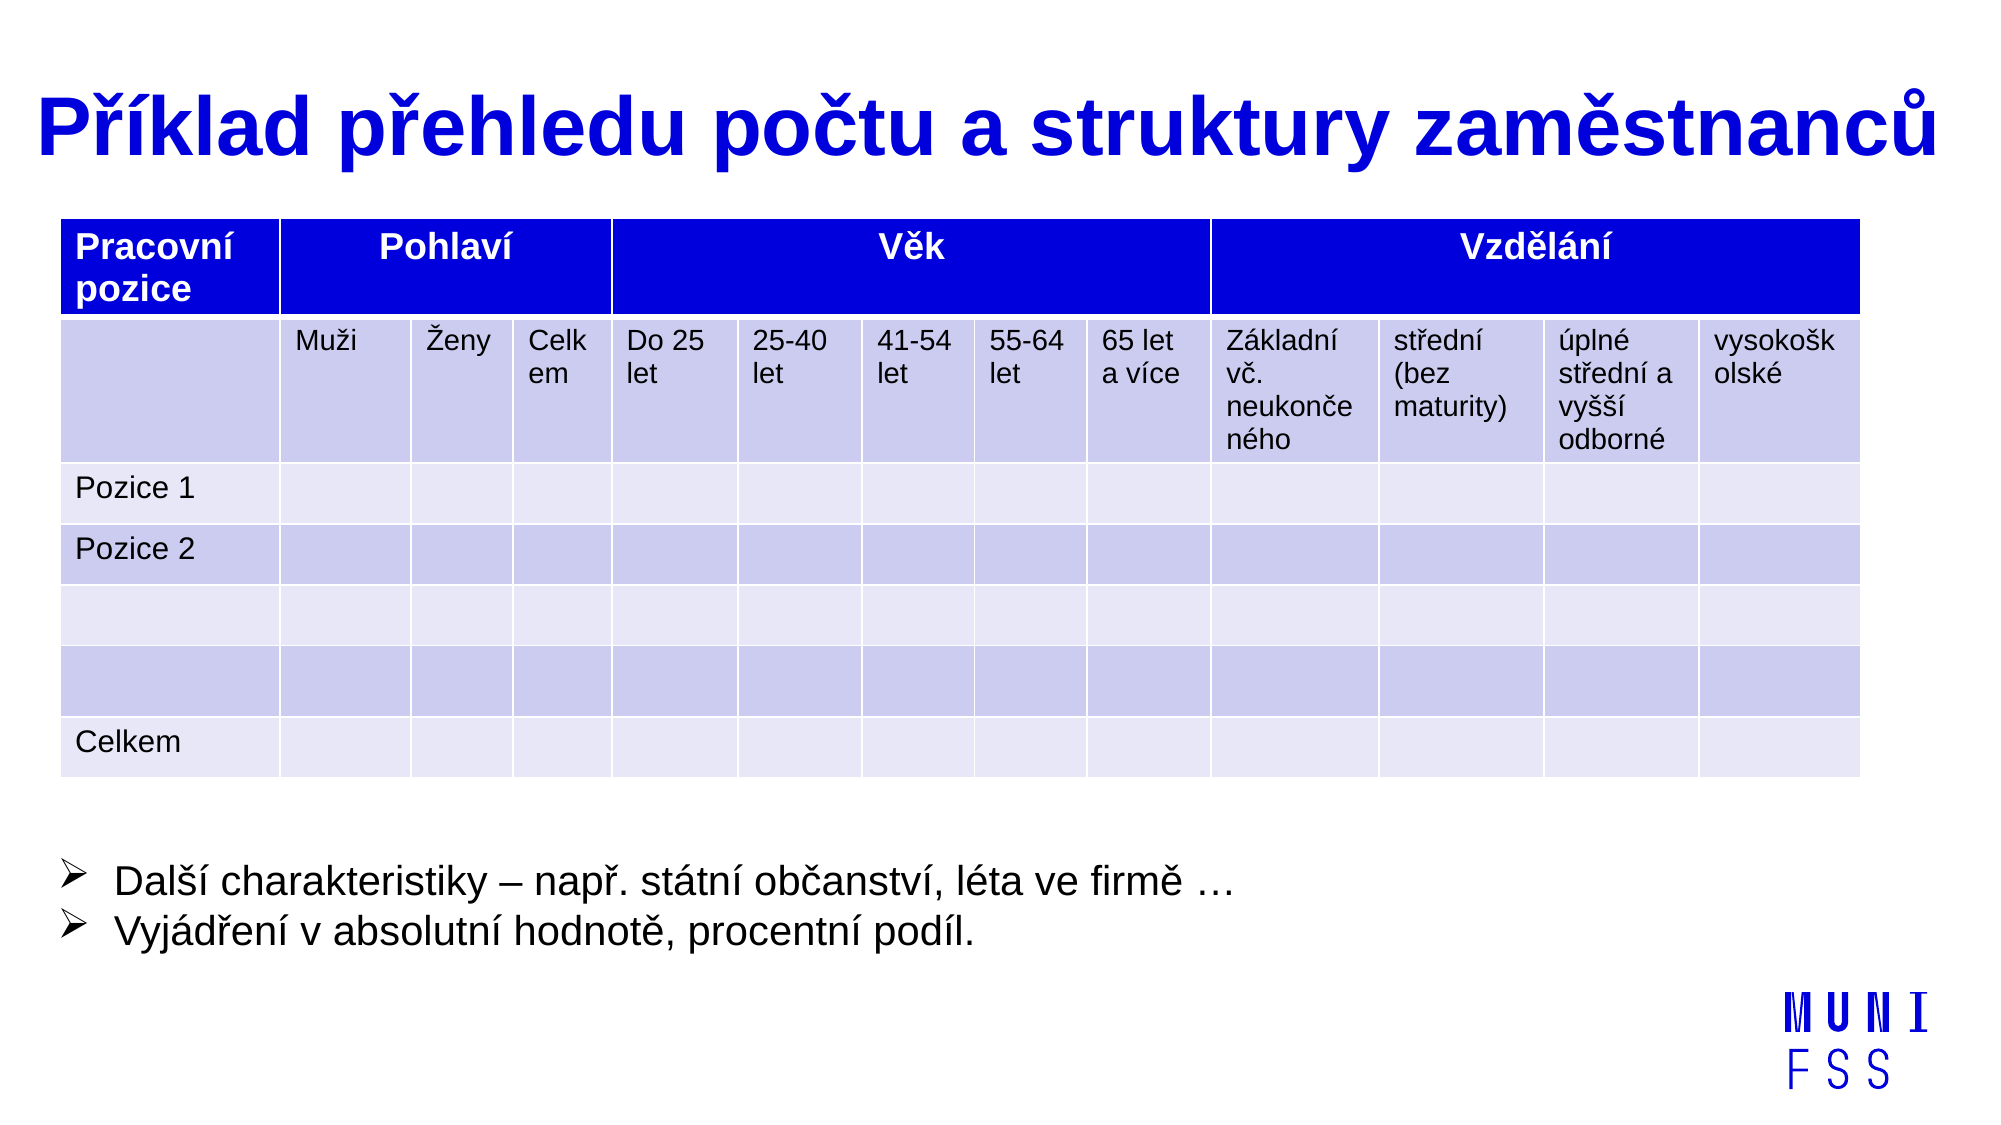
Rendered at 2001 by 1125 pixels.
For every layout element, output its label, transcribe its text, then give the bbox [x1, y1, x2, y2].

table_cell [1545, 525, 1698, 584]
table_cell [1088, 718, 1210, 777]
text_box Další charakteristiky – např. státní občanství, léta ve firmě … Vyjádření v absolutní hodnotě, procentní podíl. [42, 846, 1710, 962]
table_cell [1700, 525, 1860, 584]
table_cell [613, 525, 737, 584]
table_cell Pozice 1 [61, 464, 279, 523]
table_cell [975, 718, 1086, 777]
table_cell Základní vč. neukončeného [1212, 320, 1378, 462]
table_cell [1545, 586, 1698, 645]
table_cell [975, 525, 1086, 584]
table_cell [514, 718, 611, 777]
table_cell [1380, 646, 1543, 716]
table_cell [281, 718, 410, 777]
table_cell [1212, 525, 1378, 584]
table_cell [739, 525, 861, 584]
title Příklad přehledu počtu a struktury zaměstnanců [36, 88, 1970, 163]
table_cell [1212, 718, 1378, 777]
table_cell [863, 718, 974, 777]
table_cell úplné střední a vyšší odborné [1545, 320, 1698, 462]
table_cell Celkem [514, 320, 611, 462]
table_cell [61, 586, 279, 645]
table_cell [613, 464, 737, 523]
table_cell [412, 525, 512, 584]
table_cell [1212, 464, 1378, 523]
table_cell Do 25 let [613, 320, 737, 462]
table_cell [863, 464, 974, 523]
table_cell [514, 525, 611, 584]
table_cell [739, 464, 861, 523]
table_cell [1380, 718, 1543, 777]
table_cell [863, 586, 974, 645]
table_cell 65 let a více [1088, 320, 1210, 462]
table_cell [281, 525, 410, 584]
table_cell 41-54 let [863, 320, 974, 462]
table_cell [975, 646, 1086, 716]
table_cell [739, 646, 861, 716]
table_cell [514, 586, 611, 645]
table_cell [1088, 525, 1210, 584]
table_cell [514, 464, 611, 523]
table_header Věk [613, 219, 1210, 314]
table_cell [1380, 525, 1543, 584]
table_cell [61, 646, 279, 716]
table_cell [613, 718, 737, 777]
table_cell [281, 464, 410, 523]
table_cell [1545, 464, 1698, 523]
table_cell [1212, 586, 1378, 645]
table_cell [1545, 718, 1698, 777]
table_cell [1700, 718, 1860, 777]
table_cell Celkem [61, 718, 279, 777]
table_cell Ženy [412, 320, 512, 462]
table_cell [61, 320, 279, 462]
table_cell [863, 525, 974, 584]
table_cell [1088, 586, 1210, 645]
table_cell [281, 646, 410, 716]
table_cell [863, 646, 974, 716]
table_cell Pozice 2 [61, 525, 279, 584]
table_cell 25-40 let [739, 320, 861, 462]
table_cell [975, 586, 1086, 645]
table_header Pracovní pozice [61, 219, 279, 314]
table_cell [613, 586, 737, 645]
table_cell [1700, 586, 1860, 645]
table_cell [1545, 646, 1698, 716]
table_cell [412, 718, 512, 777]
table_cell [1700, 464, 1860, 523]
table_cell [975, 464, 1086, 523]
table_cell [1380, 464, 1543, 523]
table_cell [1212, 646, 1378, 716]
table_cell 55-64 let [975, 320, 1086, 462]
table_cell [1088, 464, 1210, 523]
table_cell Muži [281, 320, 410, 462]
table_cell [514, 646, 611, 716]
table_cell střední (bez maturity) [1380, 320, 1543, 462]
table_cell [613, 646, 737, 716]
table_cell [412, 646, 512, 716]
table_cell [1088, 646, 1210, 716]
table_header Vzdělání [1212, 219, 1860, 314]
table_cell [412, 586, 512, 645]
table_header Pohlaví [281, 219, 611, 314]
table_cell [739, 718, 861, 777]
table_cell [1700, 646, 1860, 716]
table_cell [1380, 586, 1543, 645]
table_cell [281, 586, 410, 645]
table_cell [739, 586, 861, 645]
table_cell vysokoškolské [1700, 320, 1860, 462]
table_cell [412, 464, 512, 523]
